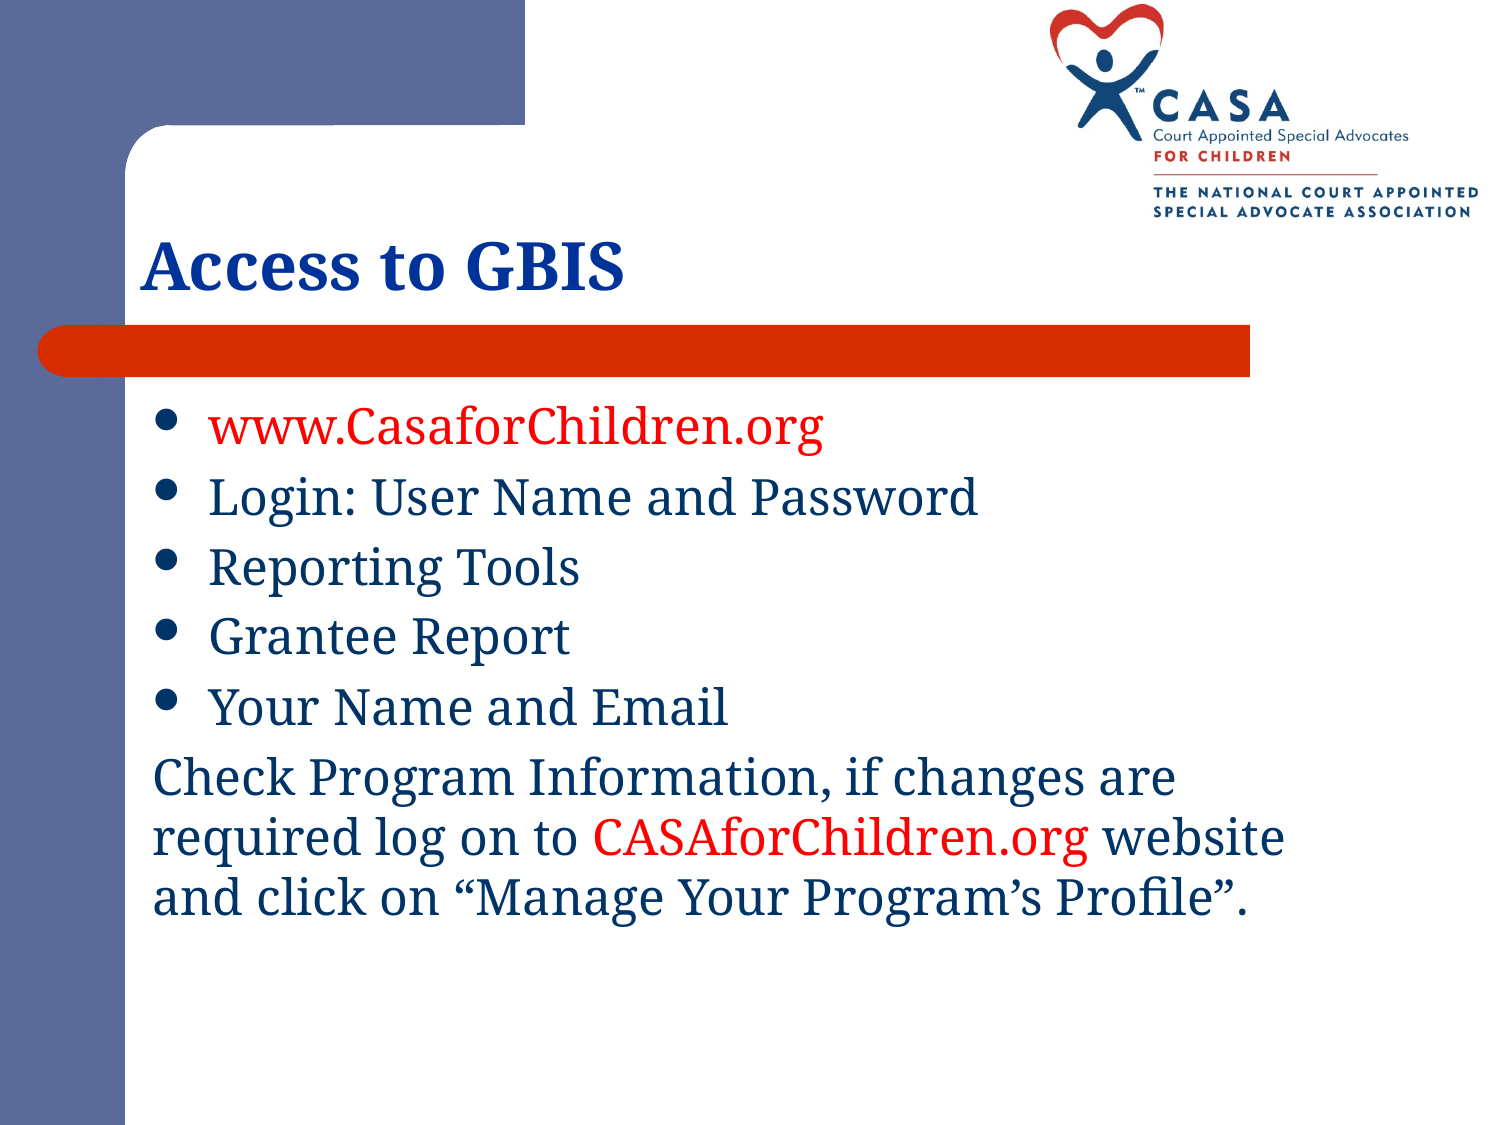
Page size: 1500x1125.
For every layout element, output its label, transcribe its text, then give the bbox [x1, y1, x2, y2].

picture [1049, 4, 1488, 249]
list www.CasaforChildren.org Login: User Name and Password Reporting Tools Grantee Report Your Name and Email Check Program Information, if changes are required log on to CASAforChildren.org website and click on “Manage Your Program’s Profile”. [137, 387, 1388, 1013]
title Access to GBIS [125, 125, 1425, 313]
